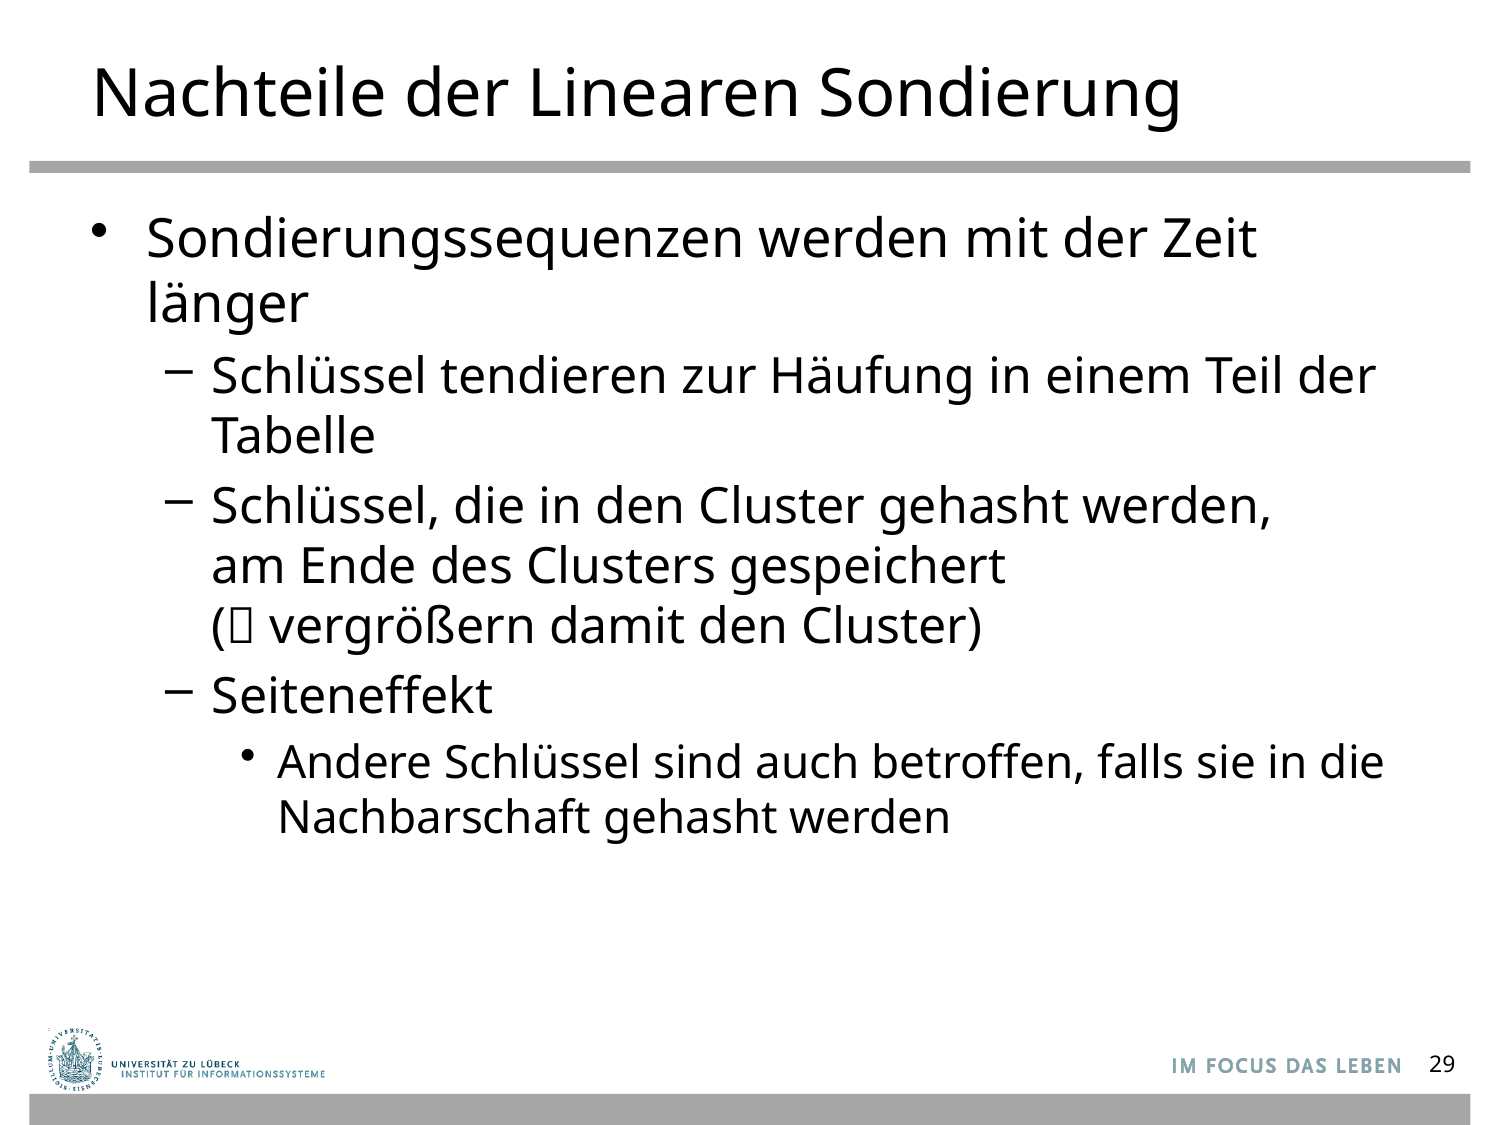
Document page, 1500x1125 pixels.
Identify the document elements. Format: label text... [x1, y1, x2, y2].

slide_number 29 [1305, 1050, 1471, 1083]
list Sondierungssequenzen werden mit der Zeit länger Schlüssel tendieren zur Häufung in einem Teil der Tabelle Schlüssel, die in den Cluster gehasht werden, am Ende des Clusters gespeichert ( vergrößern damit den Cluster) Seiteneffekt Andere Schlüssel sind auch betroffen, falls sie in die Nachbarschaft gehasht werden [75, 196, 1425, 1012]
title Nachteile der Linearen Sondierung [76, 42, 1427, 126]
picture [1173, 1058, 1305, 1073]
